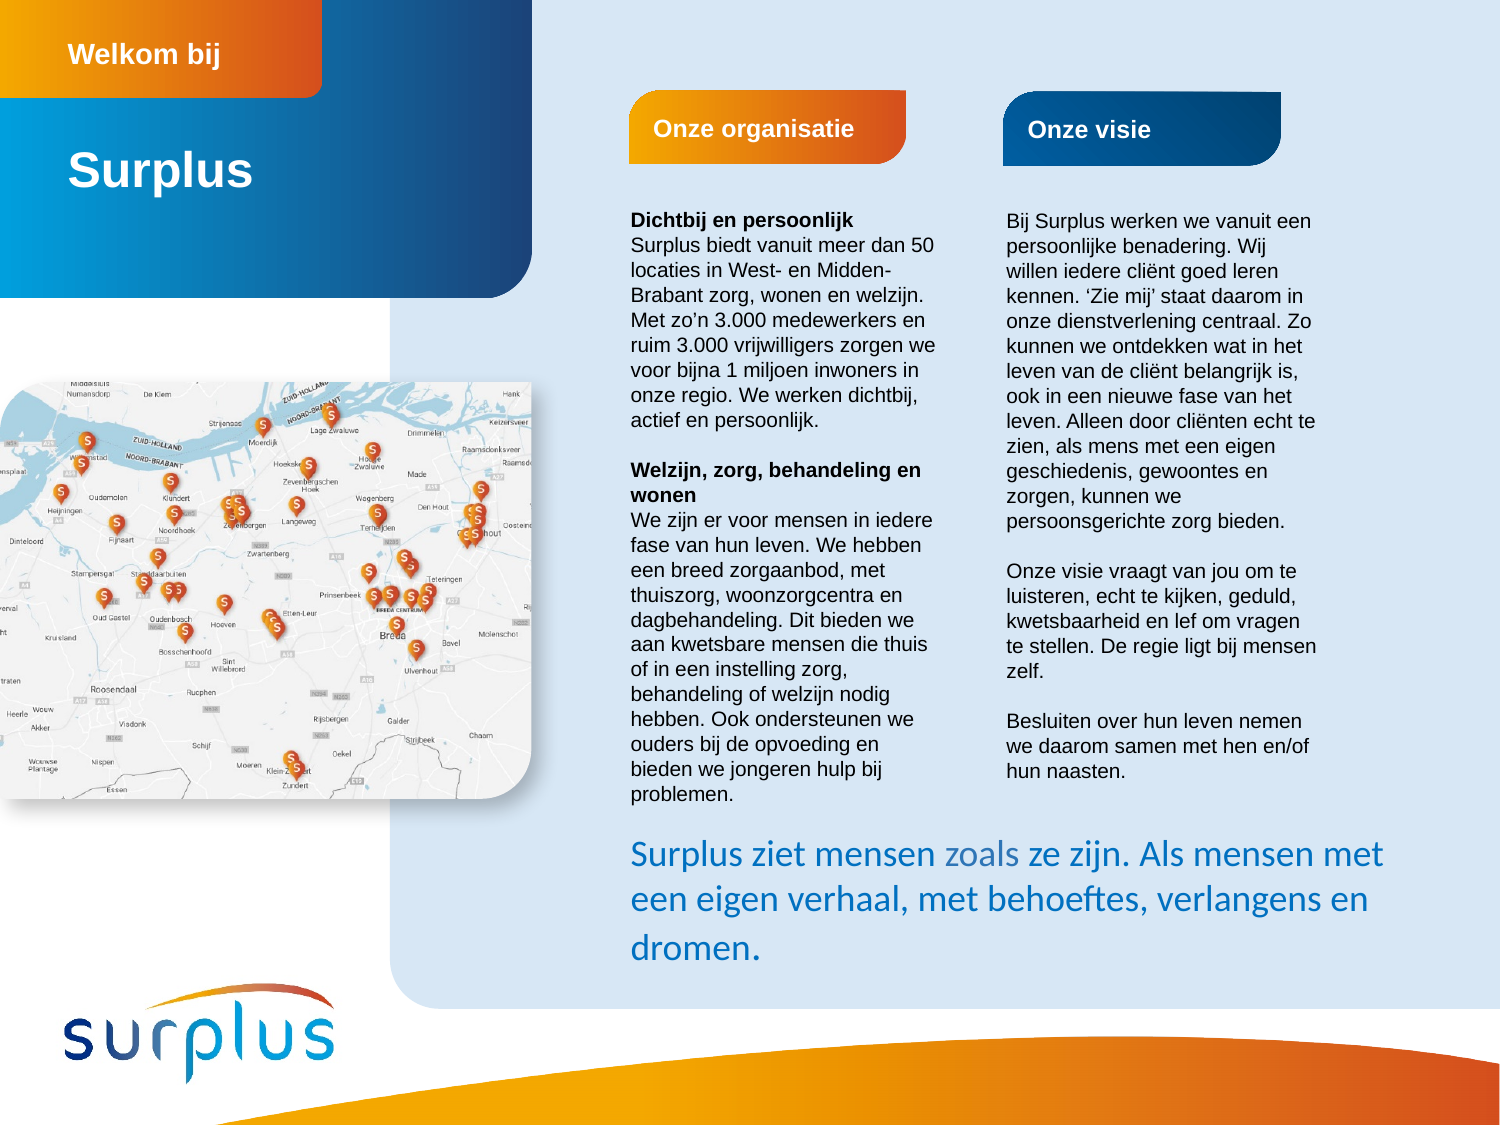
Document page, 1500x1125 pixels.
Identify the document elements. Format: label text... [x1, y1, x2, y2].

text_box Onze organisatie [627, 89, 908, 166]
picture [0, 381, 532, 799]
text_box Bij Surplus werken we vanuit een persoonlijke benadering. Wij willen iedere cliënt goed leren kennen. ‘Zie mij’ staat daarom in onze dienstverlening centraal. Zo kunnen we ontdekken wat in het leven van de cliënt belangrijk is, ook in een nieuwe fase van het leven. Alleen door cliënten echt te zien, als mens met een eigen geschiedenis, gewoontes en zorgen, kunnen we persoonsgerichte zorg bieden. Onze visie vraagt van jou om te luisteren, echt te kijken, geduld, kwetsbaarheid en lef om vragen te stellen. De regie ligt bij mensen zelf. Besluiten over hun leven nemen we daarom samen met hen en/of hun naasten. [991, 200, 1333, 790]
text_box [0, 0, 324, 99]
text_box Welkom bij [67, 35, 432, 122]
text_box Surplus [67, 137, 492, 314]
text_box Surplus ziet mensen zoals ze zijn. Als mensen met een eigen verhaal, met behoeftes, verlangens en dromen. [615, 821, 1414, 976]
text_box Dichtbij en persoonlijk Surplus biedt vanuit meer dan 50 locaties in West- en Midden-Brabant zorg, wonen en welzijn. Met zo’n 3.000 medewerkers en ruim 3.000 vrijwilligers zorgen we voor bijna 1 miljoen inwoners in onze regio. We werken dichtbij, actief en persoonlijk. Welzijn, zorg, behandeling en wonen We zijn er voor mensen in iedere fase van hun leven. We hebben een breed zorgaanbod, met thuiszorg, woonzorgcentra en dagbehandeling. Dit bieden we aan kwetsbare mensen die thuis of in een instelling zorg, behandeling of welzijn nodig hebben. Ook ondersteunen we ouders bij de opvoeding en bieden we jongeren hulp bij problemen. [615, 199, 957, 814]
text_box Onze visie [1002, 90, 1282, 167]
picture [45, 964, 1500, 1125]
text_box [0, 0, 534, 300]
text_box [388, 0, 1500, 1001]
